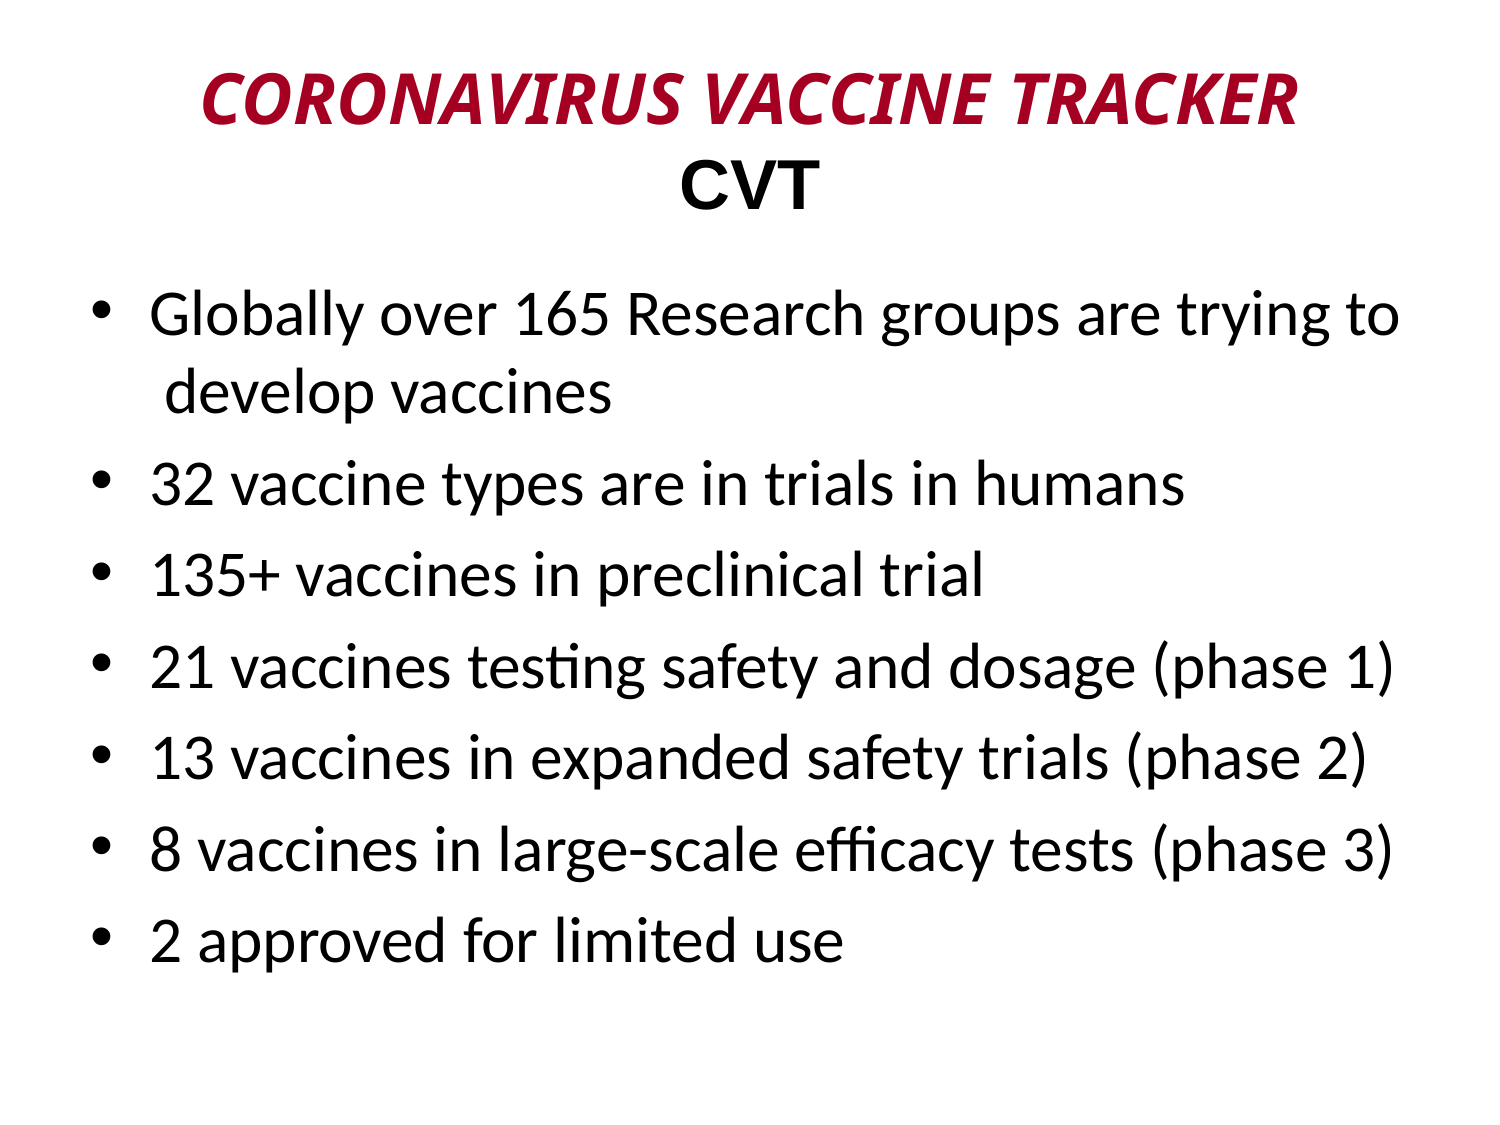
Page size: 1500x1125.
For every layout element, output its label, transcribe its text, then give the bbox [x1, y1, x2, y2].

list Globally over 165 Research groups are trying to develop vaccines 32 vaccine types are in trials in humans 135+ vaccines in preclinical trial 21 vaccines testing safety and dosage (phase 1) 13 vaccines in expanded safety trials (phase 2) 8 vaccines in large-scale efficacy tests (phase 3) 2 approved for limited use [75, 262, 1425, 1005]
title CORONAVIRUS VACCINE TRACKER CVT [75, 45, 1425, 233]
